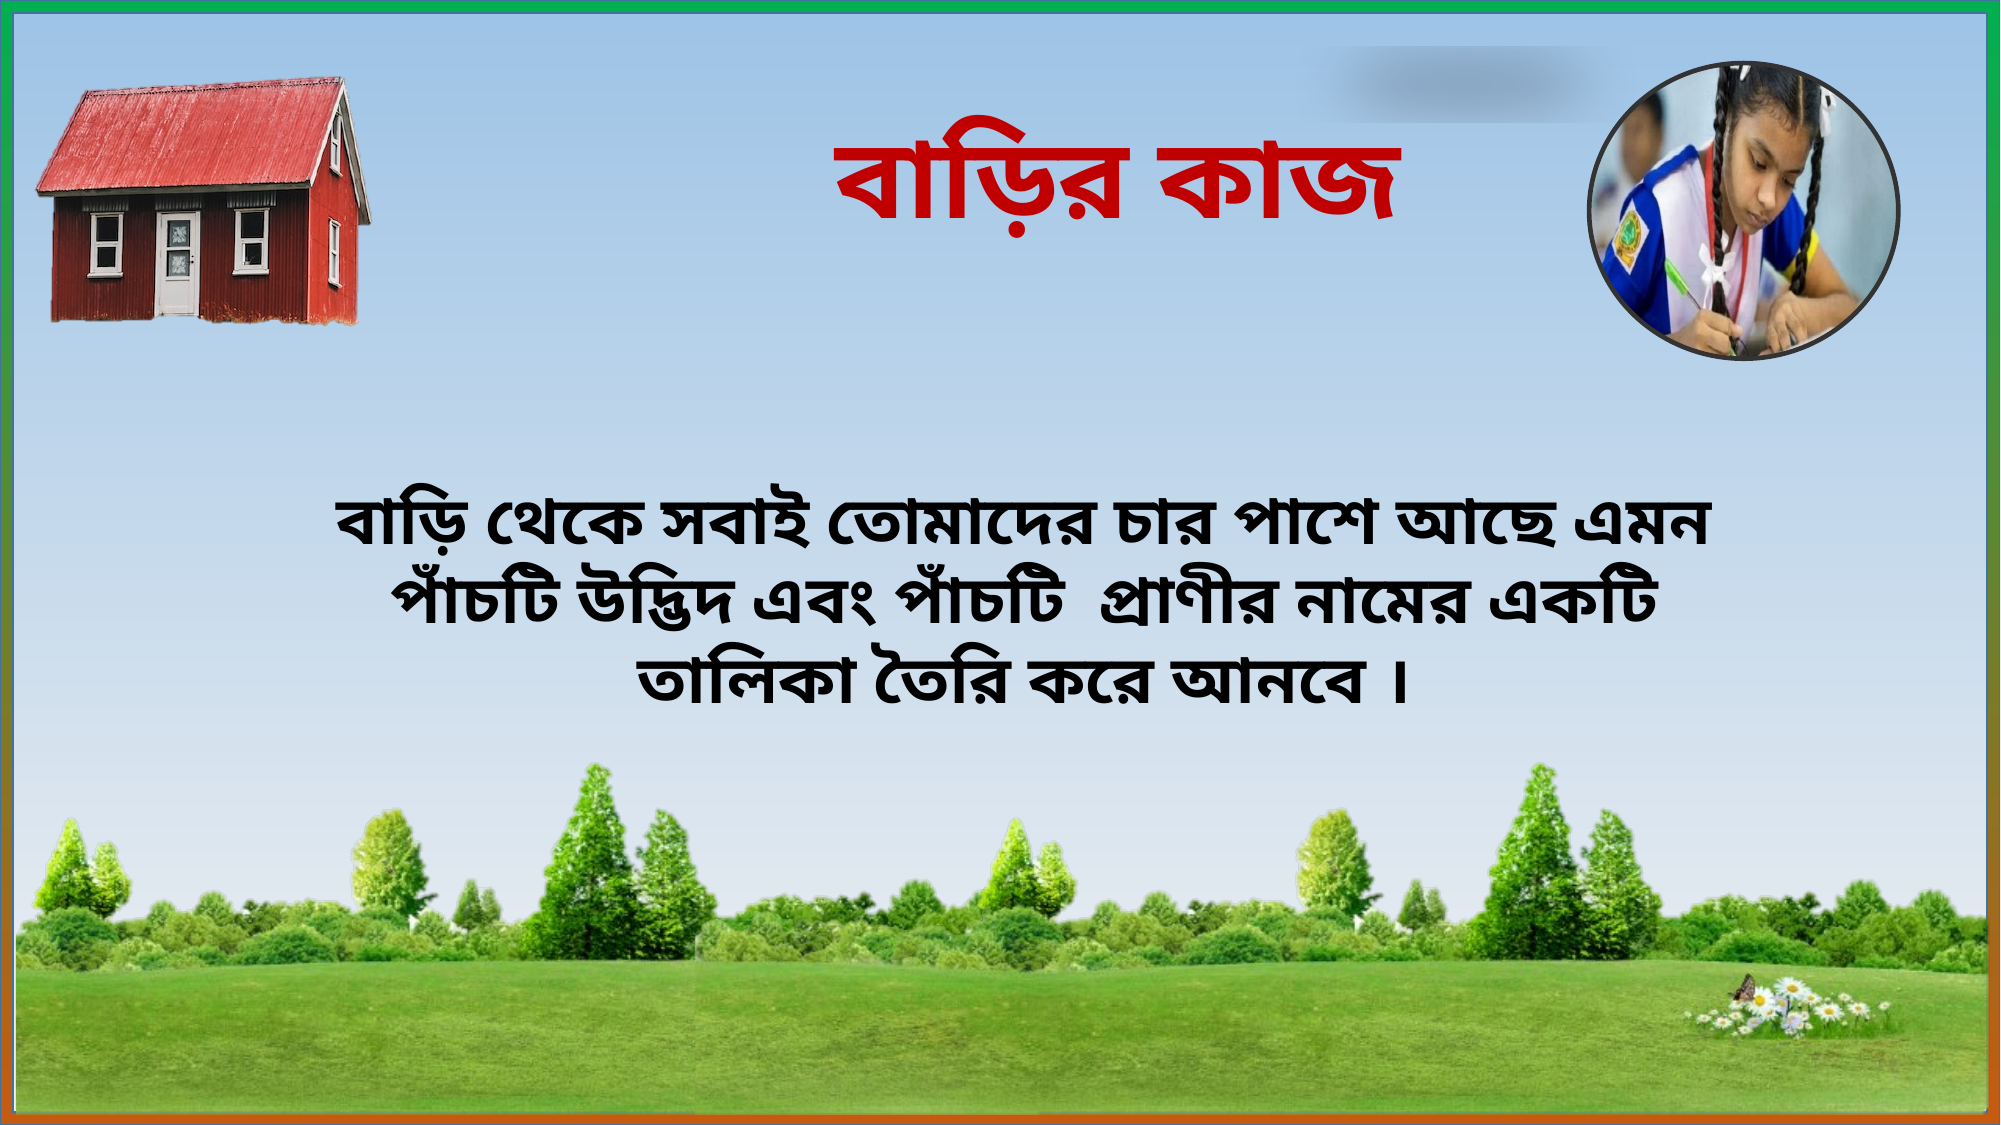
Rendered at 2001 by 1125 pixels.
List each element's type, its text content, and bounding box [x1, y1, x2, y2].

picture [0, 0, 422, 359]
text_box বাড়ি থেকে সবাই তোমাদের চার পাশে আছে এমন পাঁচটি উদ্ভিদ এবং পাঁচটি প্রাণীর নামের একটি তালিকা তৈরি করে আনবে । [272, 470, 1777, 725]
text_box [15, 758, 1993, 1115]
text_box বাড়ির কাজ [733, 98, 1432, 248]
picture [1589, 63, 1899, 359]
